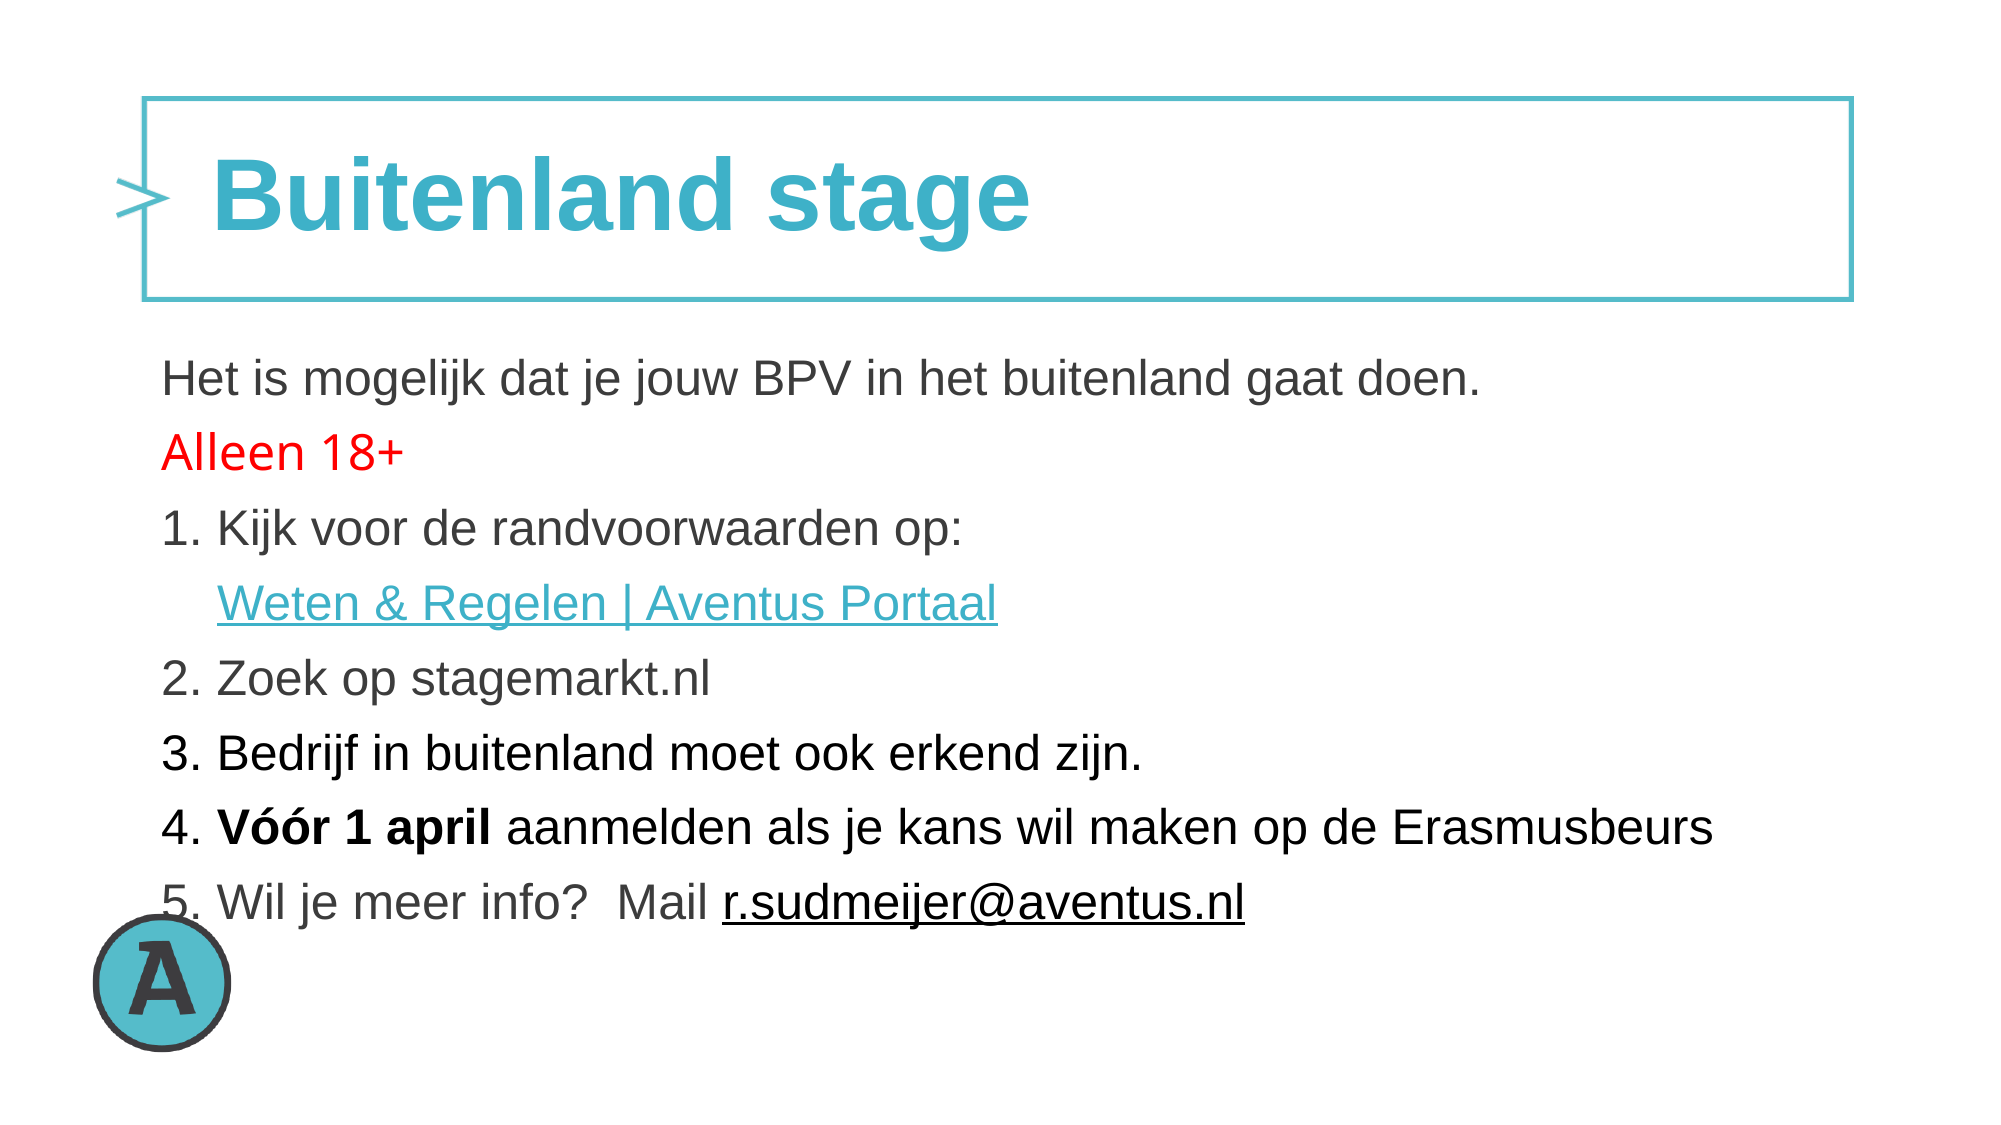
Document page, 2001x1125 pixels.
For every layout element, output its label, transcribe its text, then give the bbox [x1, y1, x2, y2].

picture [116, 96, 1854, 302]
list Het is mogelijk dat je jouw BPV in het buitenland gaat doen. Alleen 18+ 1. Kijk voor de randvoorwaarden op: Weten & Regelen | Aventus Portaal 2. Zoek op stagemarkt.nl 3. Bedrijf in buitenland moet ook erkend zijn. 4. Vóór 1 april aanmelden als je kans wil maken op de Erasmusbeurs 5. Wil je meer info? Mail r.sudmeijer@aventus.nl [146, 345, 1862, 926]
title Buitenland stage [146, 96, 1853, 298]
picture [88, 909, 235, 1056]
